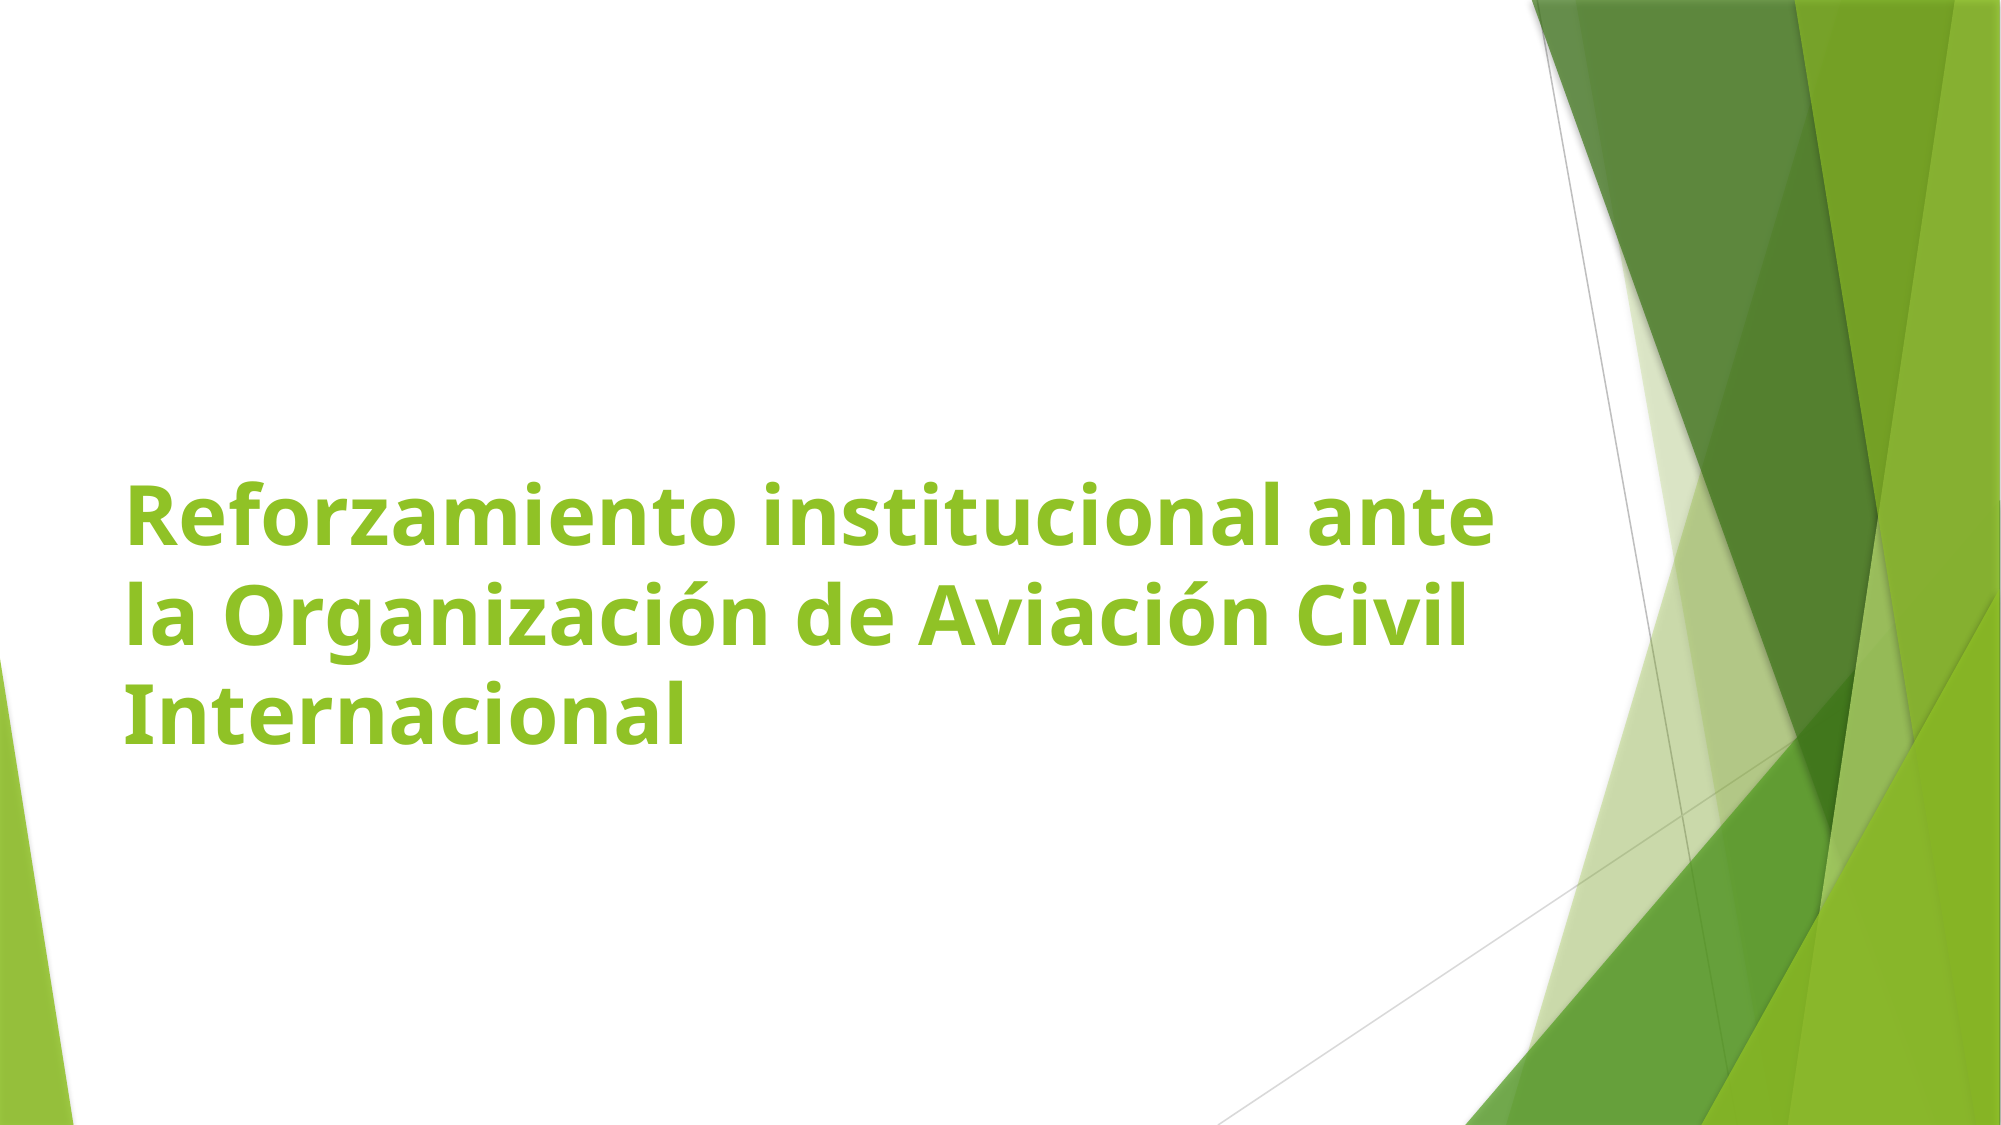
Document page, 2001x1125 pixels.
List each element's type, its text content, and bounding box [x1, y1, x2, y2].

title Reforzamiento institucional ante la Organización de Aviación Civil Internacional [109, 454, 1598, 727]
